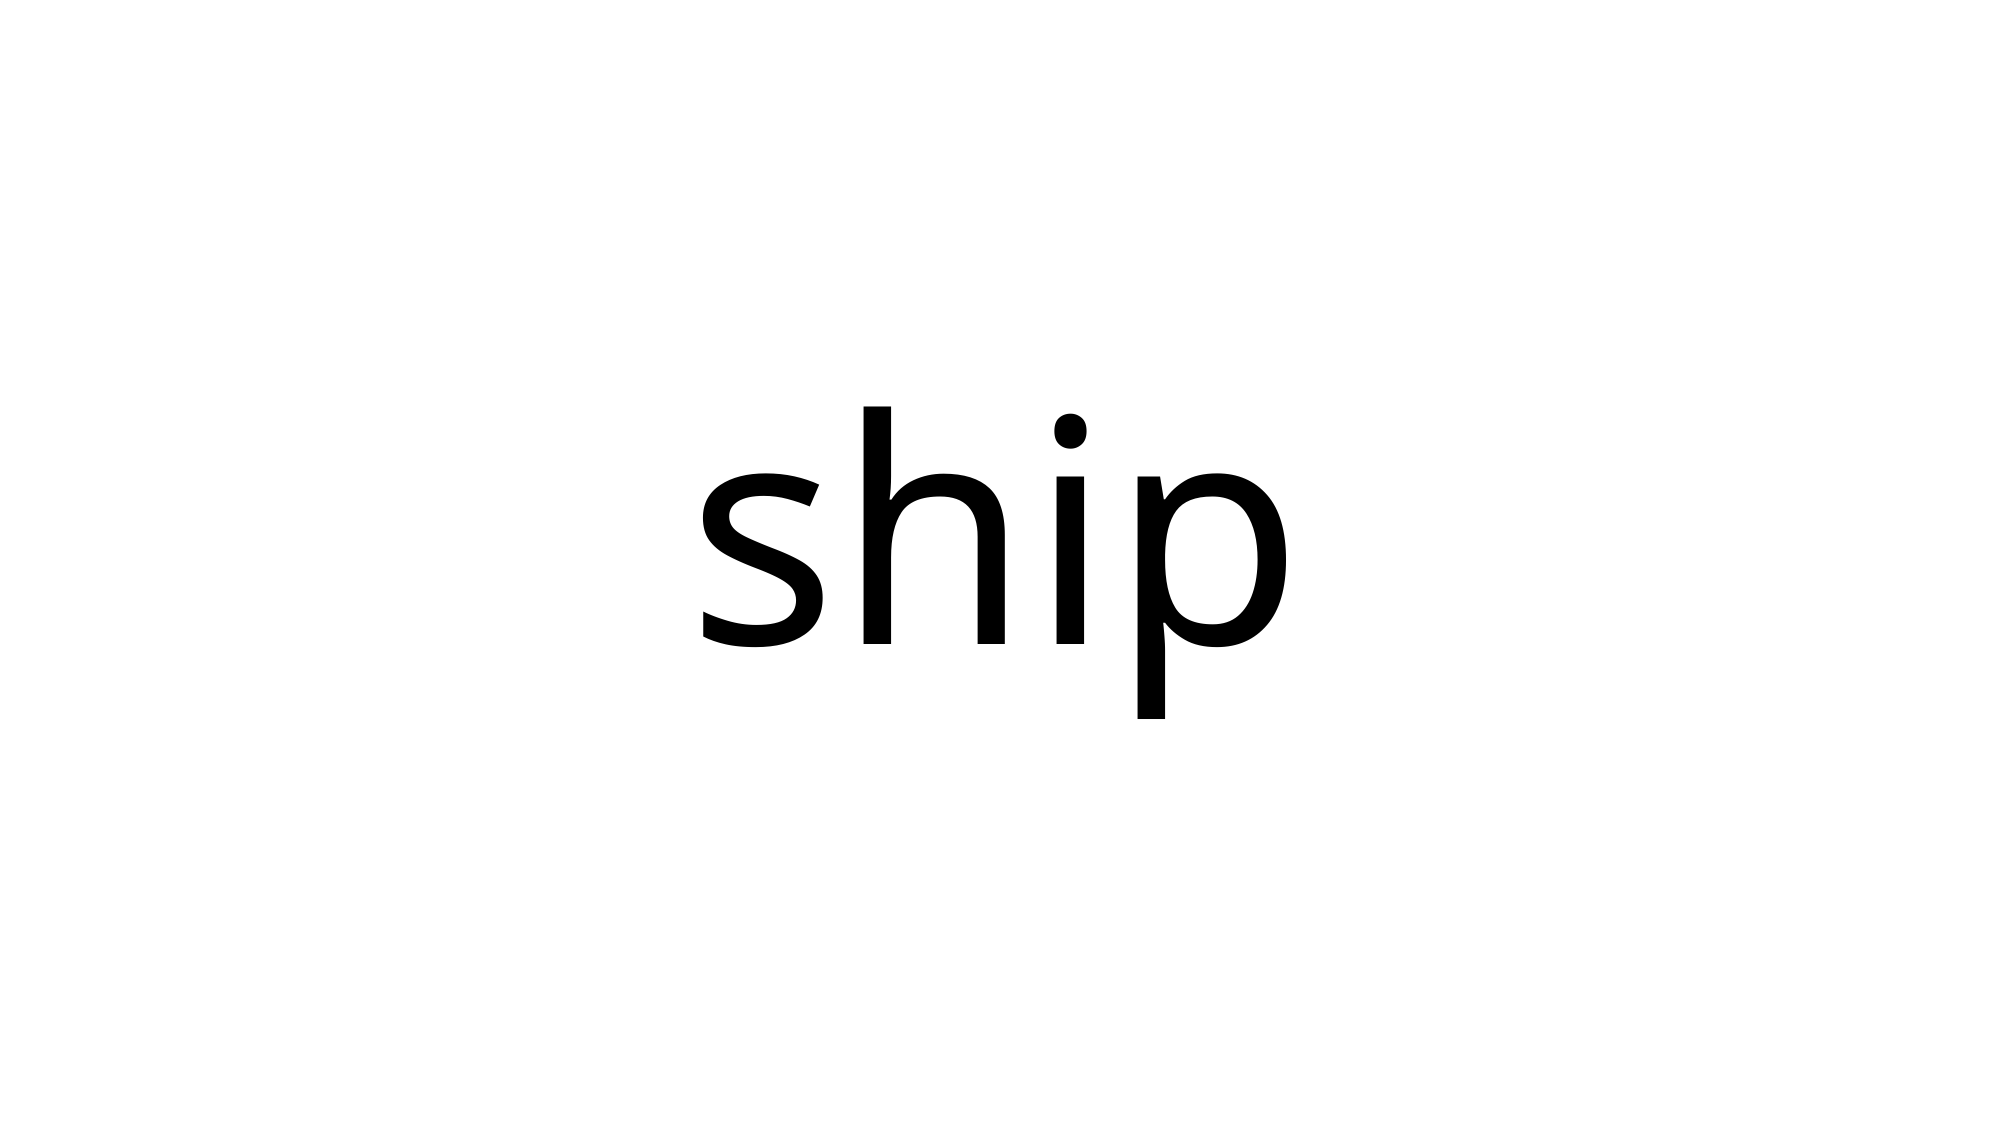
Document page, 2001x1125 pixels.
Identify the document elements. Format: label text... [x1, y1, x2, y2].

title ship [245, 327, 1746, 720]
